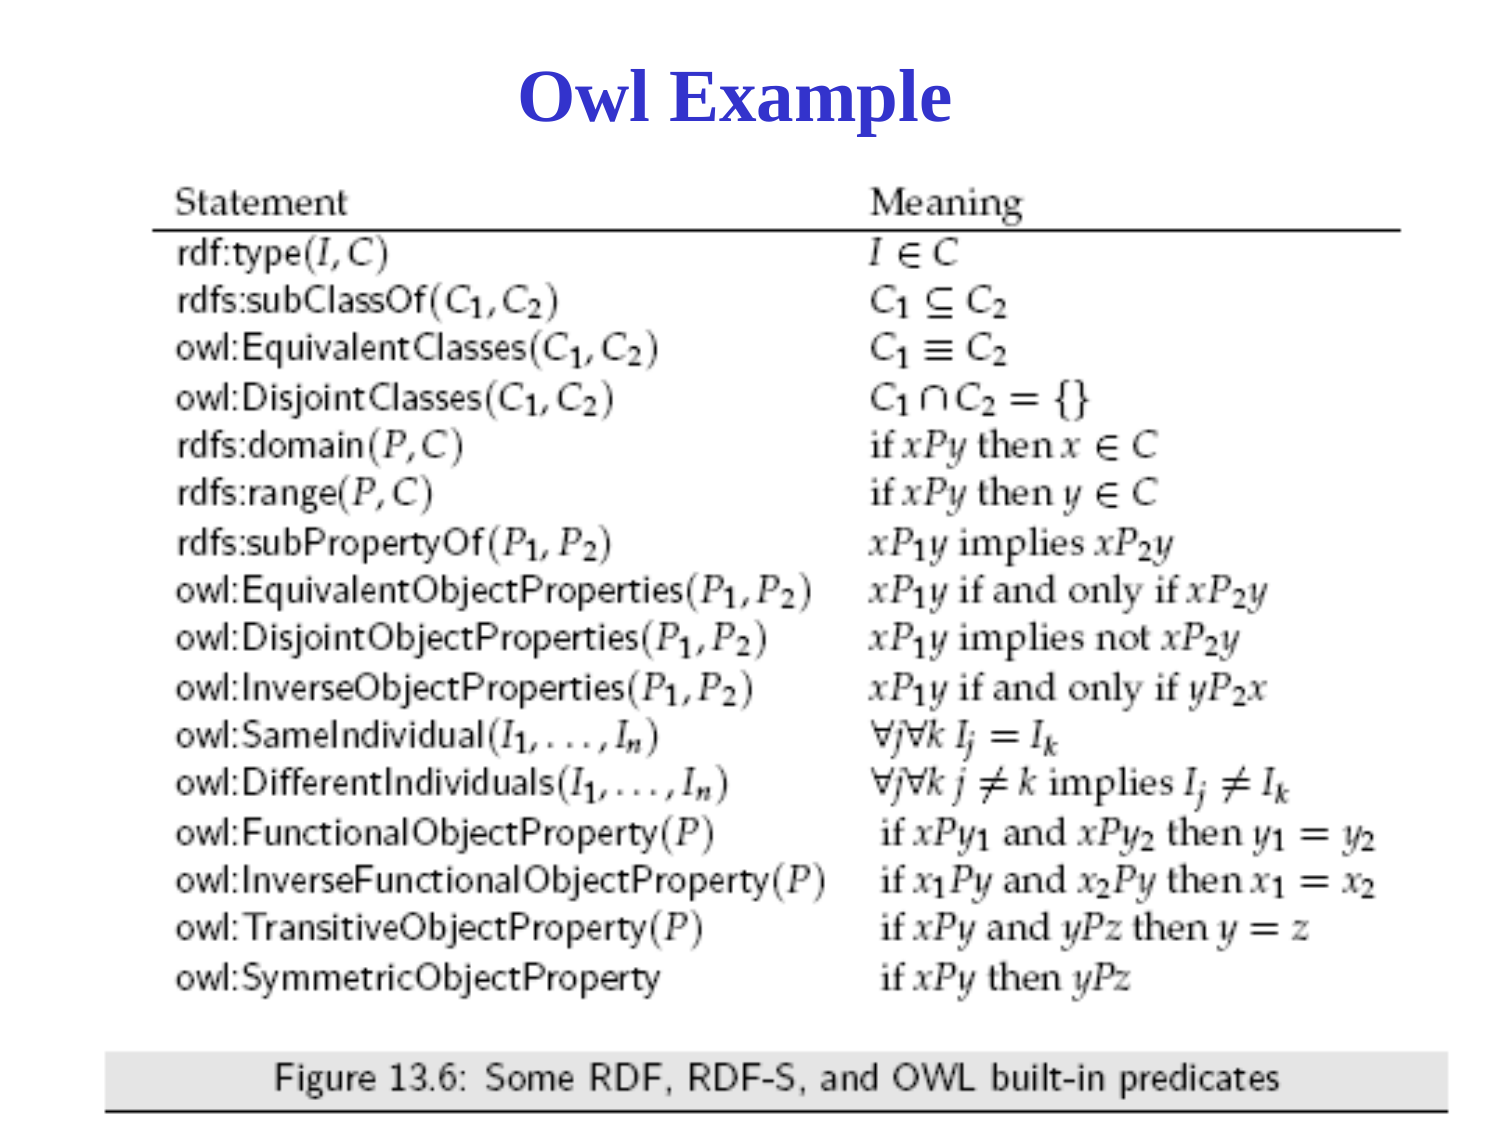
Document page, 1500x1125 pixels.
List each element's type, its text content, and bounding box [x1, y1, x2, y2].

title Owl Example [34, 34, 1436, 148]
picture [0, 163, 1463, 1125]
